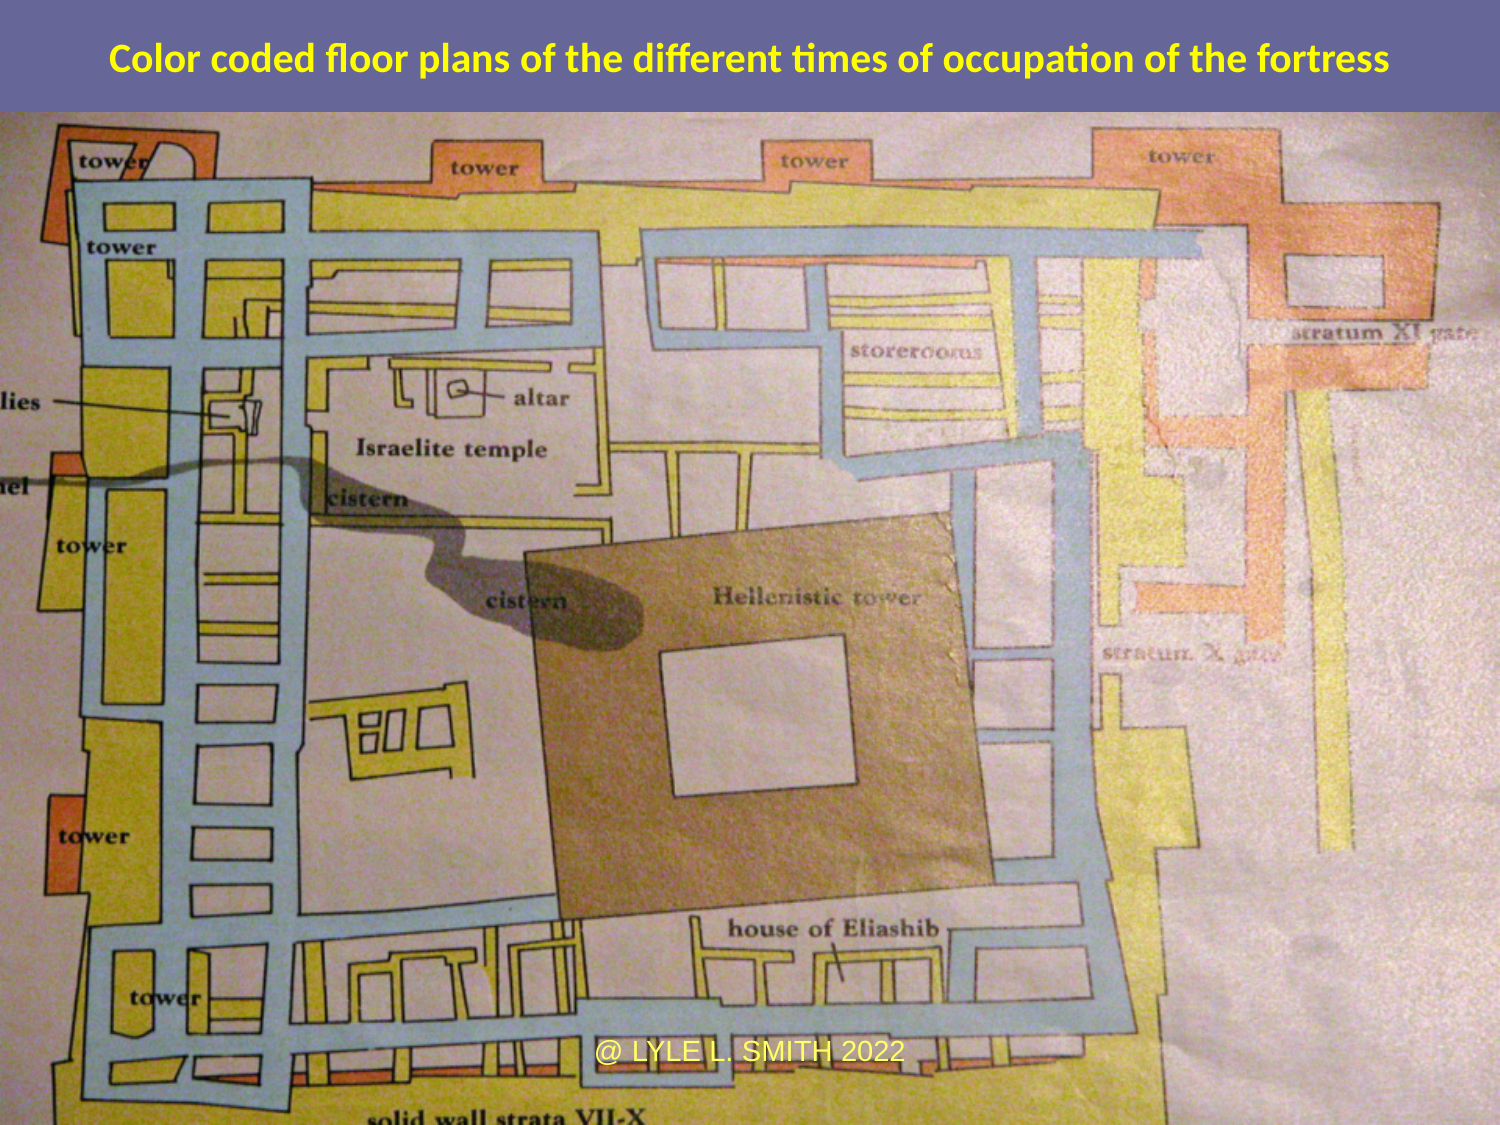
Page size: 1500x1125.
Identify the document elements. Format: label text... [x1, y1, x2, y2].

title Color coded floor plans of the different times of occupation of the fortress [0, 0, 1500, 112]
picture [0, 112, 1500, 1125]
